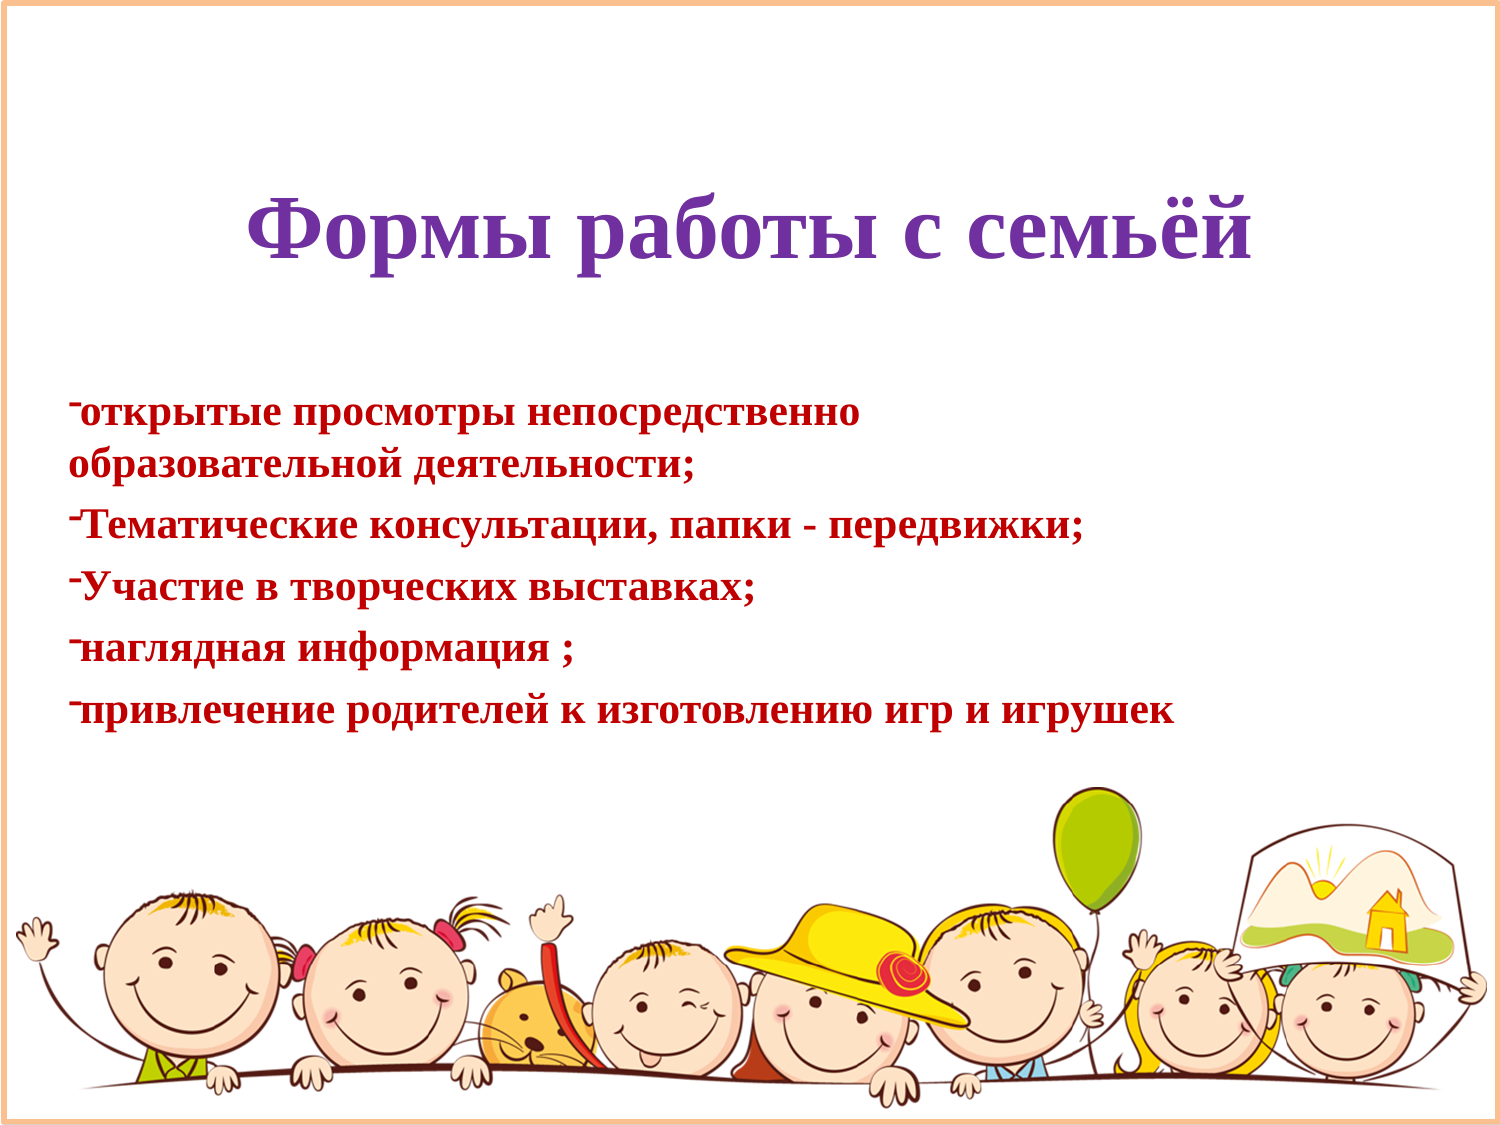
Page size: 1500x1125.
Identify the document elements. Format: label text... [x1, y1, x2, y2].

title Формы работы с семьёй [112, 101, 1388, 343]
subtitle открытые просмотры непосредственно образовательной деятельности; Тематические консультации, папки - передвижки; Участие в творческих выставках; наглядная информация ; привлечение родителей к изготовлению игр и игрушек [53, 373, 1199, 752]
picture [0, 0, 1500, 1125]
